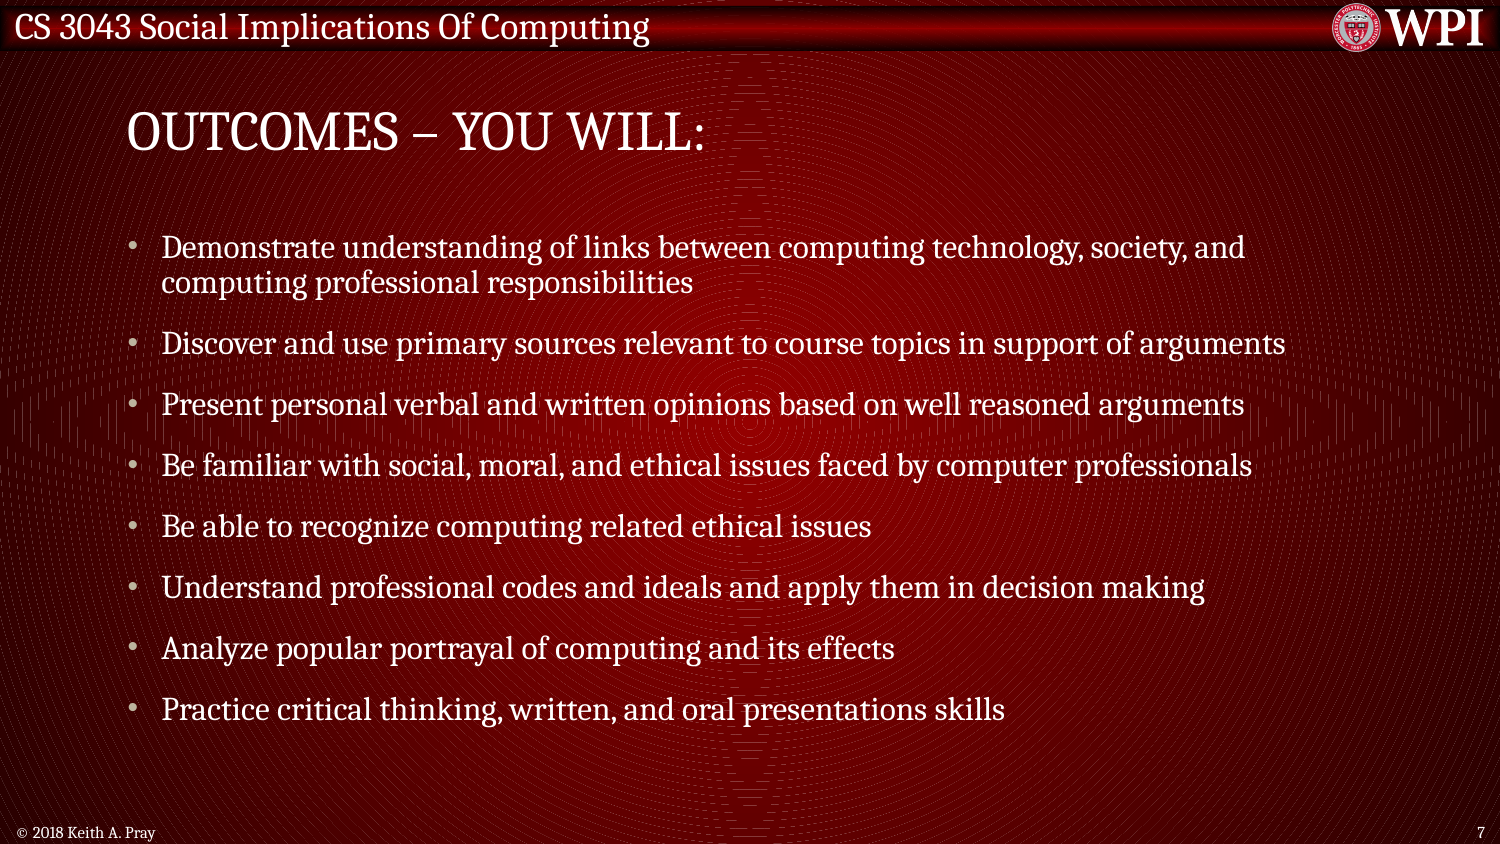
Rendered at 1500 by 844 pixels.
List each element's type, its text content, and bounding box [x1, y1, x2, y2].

picture [1332, 3, 1483, 52]
slide_number 7 [1397, 819, 1500, 844]
list Demonstrate understanding of links between computing technology, society, and computing professional responsibilities Discover and use primary sources relevant to course topics in support of arguments Present personal verbal and written opinions based on well reasoned arguments Be familiar with social, moral, and ethical issues faced by computer professionals Be able to recognize computing related ethical issues Understand professional codes and ideals and apply them in decision making Analyze popular portrayal of computing and its effects Practice critical thinking, written, and oral presentations skills [112, 221, 1388, 772]
footer © 2018 Keith A. Pray [0, 819, 913, 844]
title Outcomes – You will: [112, 59, 1388, 210]
